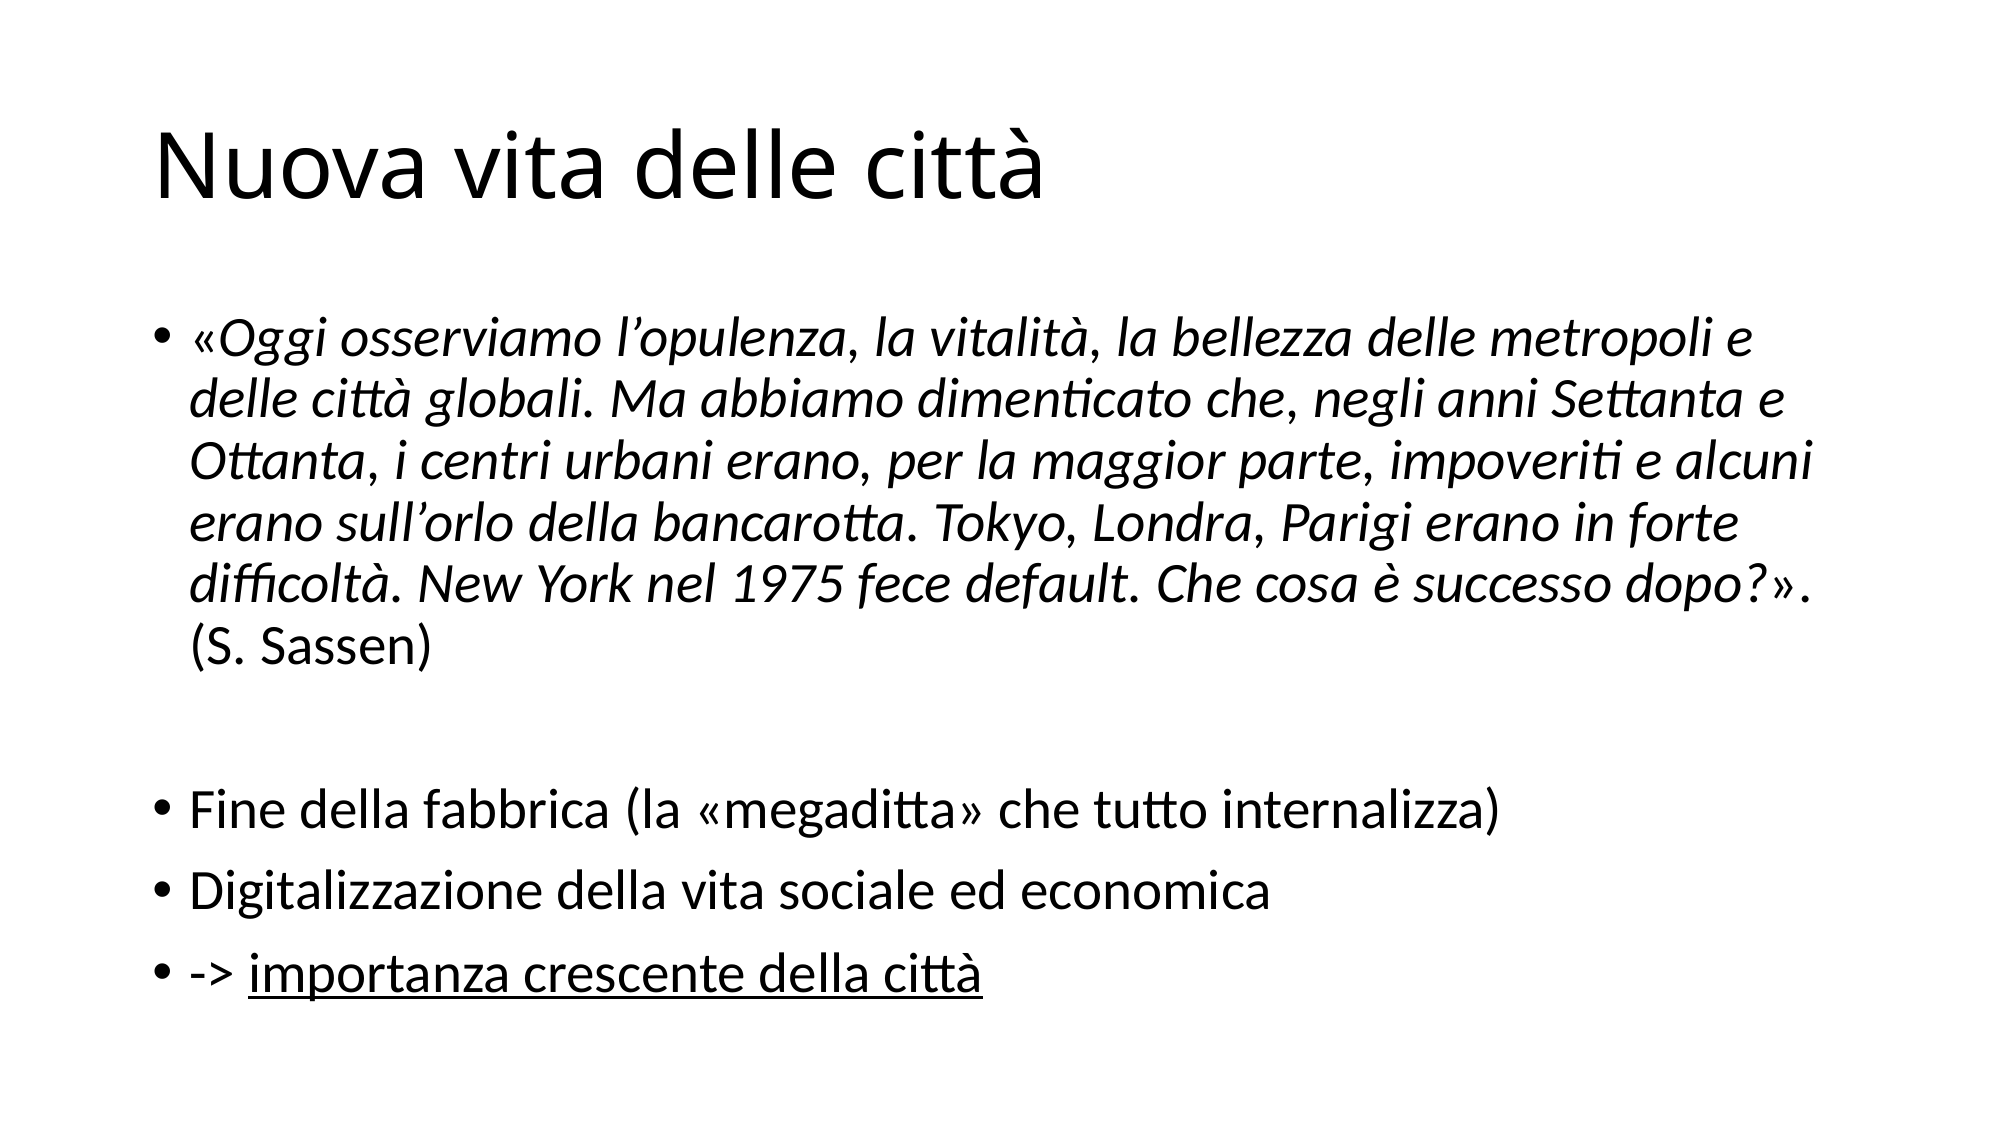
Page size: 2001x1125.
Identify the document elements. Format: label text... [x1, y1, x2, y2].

title Nuova vita delle città [137, 59, 1863, 278]
list «Oggi osserviamo l’opulenza, la vitalità, la bellezza delle metropoli e delle città globali. Ma abbiamo dimenticato che, negli anni Settanta e Ottanta, i centri urbani erano, per la maggior parte, impoveriti e alcuni erano sull’orlo della bancarotta. Tokyo, Londra, Parigi erano in forte difficoltà. New York nel 1975 fece default. Che cosa è successo dopo?». (S. Sassen) Fine della fabbrica (la «megaditta» che tutto internalizza) Digitalizzazione della vita sociale ed economica -> importanza crescente della città [137, 299, 1863, 1014]
